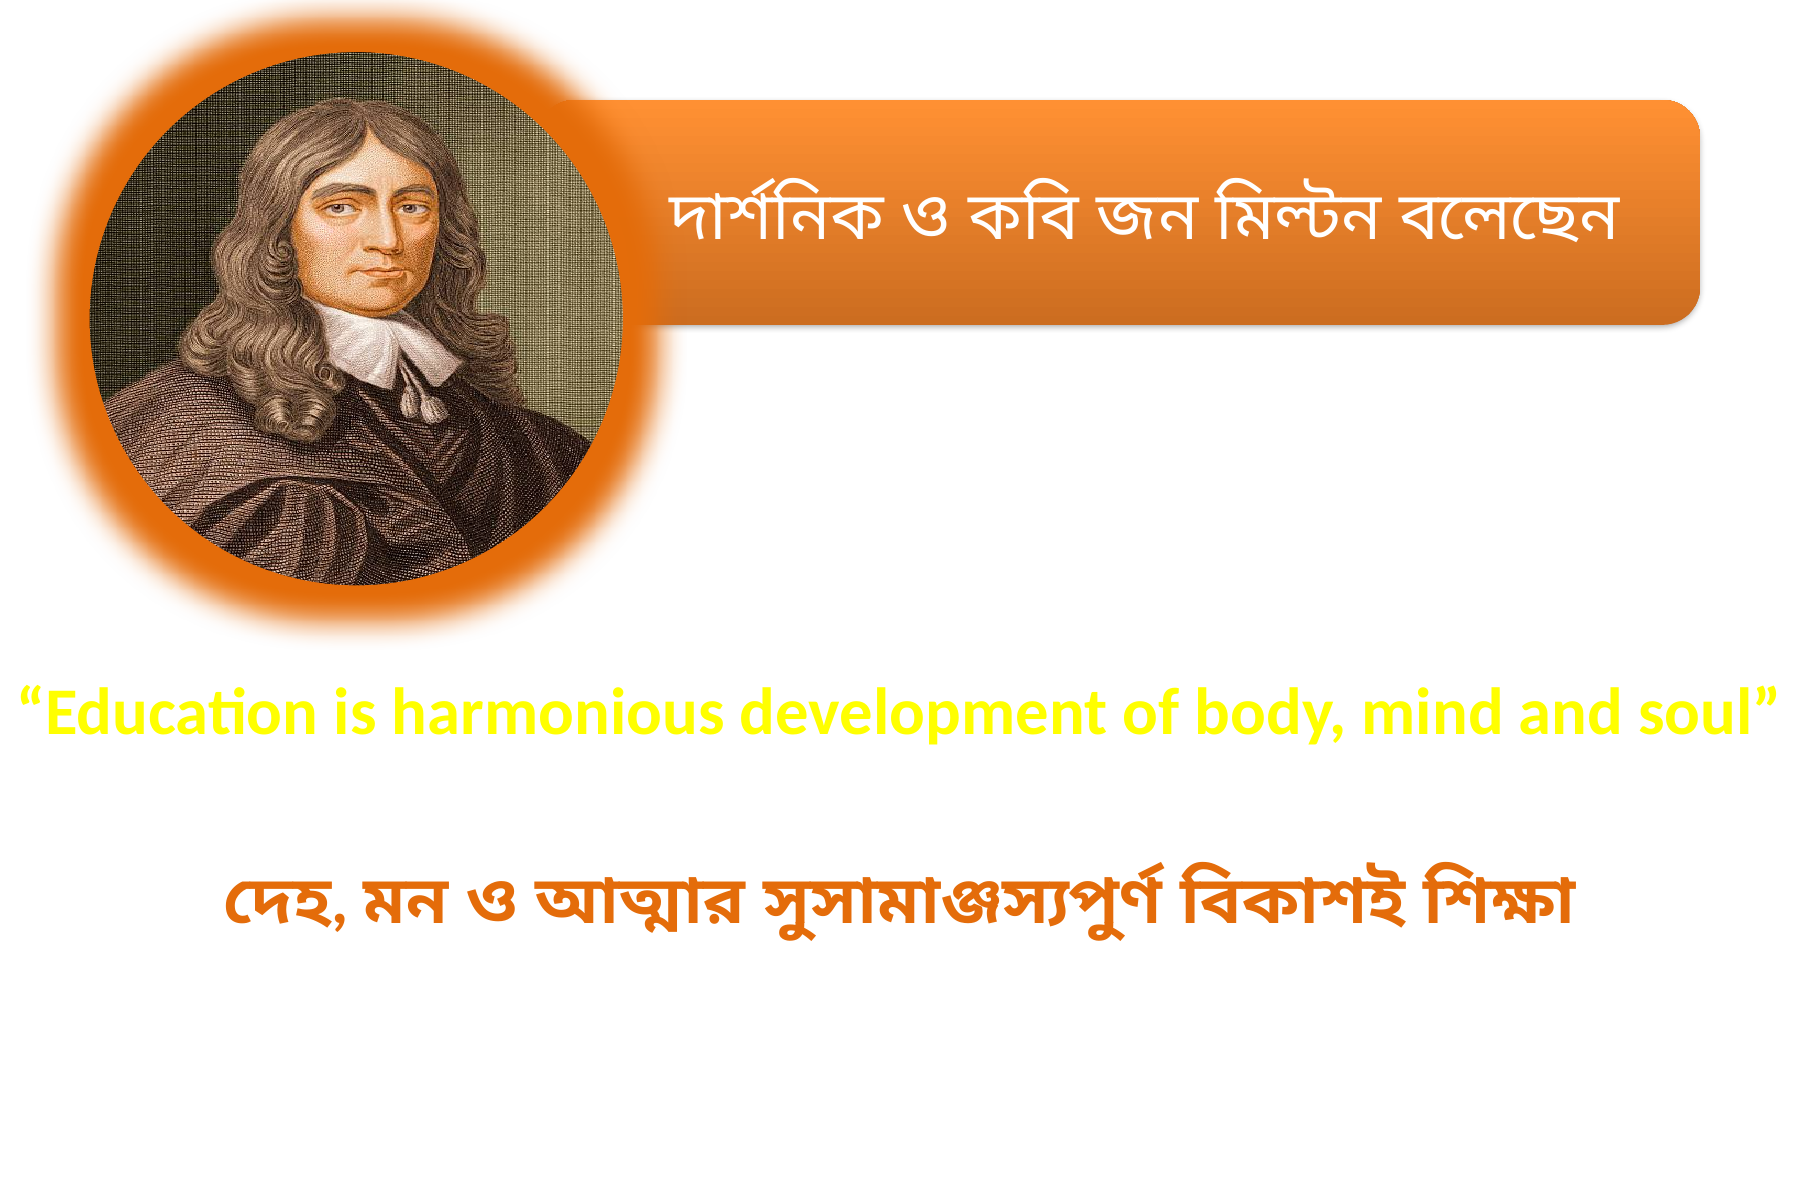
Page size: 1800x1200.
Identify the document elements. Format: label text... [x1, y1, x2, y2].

text_box দেহ, মন ও আত্মার সুসামাঞ্জস্যপুর্ণ বিকাশই শিক্ষা [99, 849, 1700, 945]
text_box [87, 49, 1701, 588]
text_box “Education is harmonious development of body, mind and soul” [0, 660, 1800, 756]
